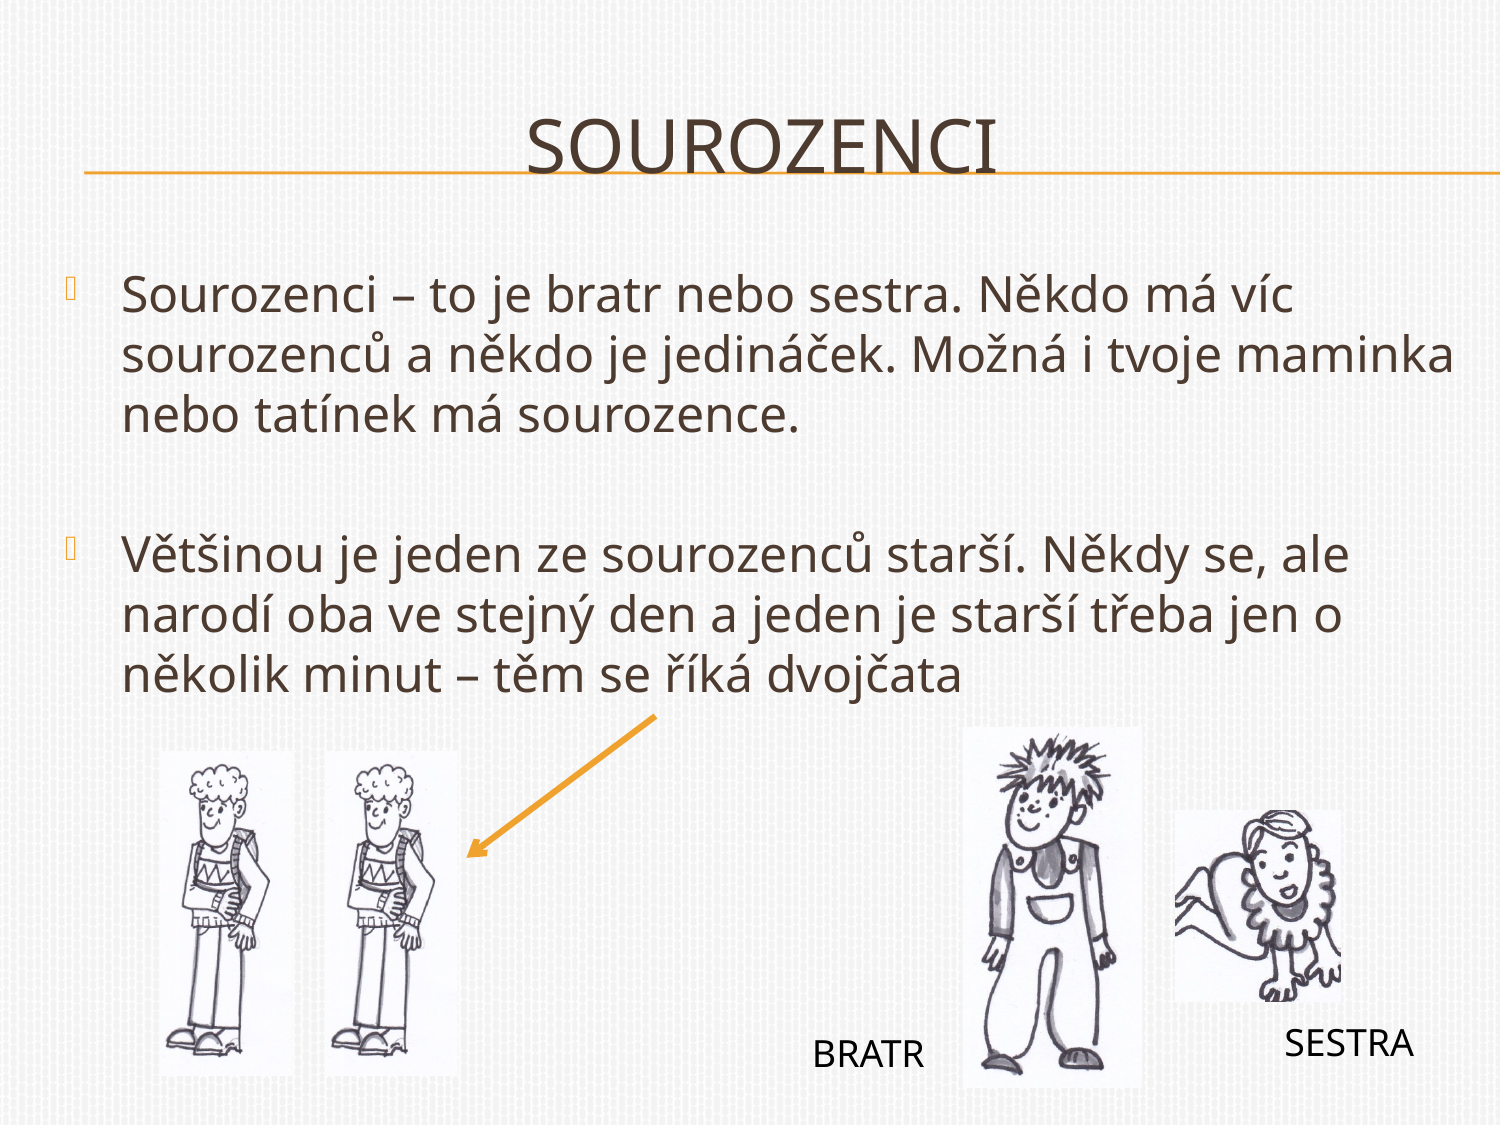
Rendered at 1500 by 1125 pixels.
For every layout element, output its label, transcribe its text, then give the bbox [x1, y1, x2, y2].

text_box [466, 715, 656, 858]
title SOUROZENCI [50, 75, 1475, 213]
text_box BRATR [797, 1023, 952, 1083]
picture [324, 751, 458, 1076]
picture [962, 727, 1143, 1088]
list Sourozenci – to je bratr nebo sestra. Někdo má víc sourozenců a někdo je jedináček. Možná i tvoje maminka nebo tatínek má sourozence. Většinou je jeden ze sourozenců starší. Někdy se, ale narodí oba ve stejný den a jeden je starší třeba jen o několik minut – těm se říká dvojčata [50, 254, 1475, 998]
text_box SESTRA [1269, 1011, 1447, 1072]
picture [1174, 810, 1342, 1002]
picture [159, 751, 293, 1076]
